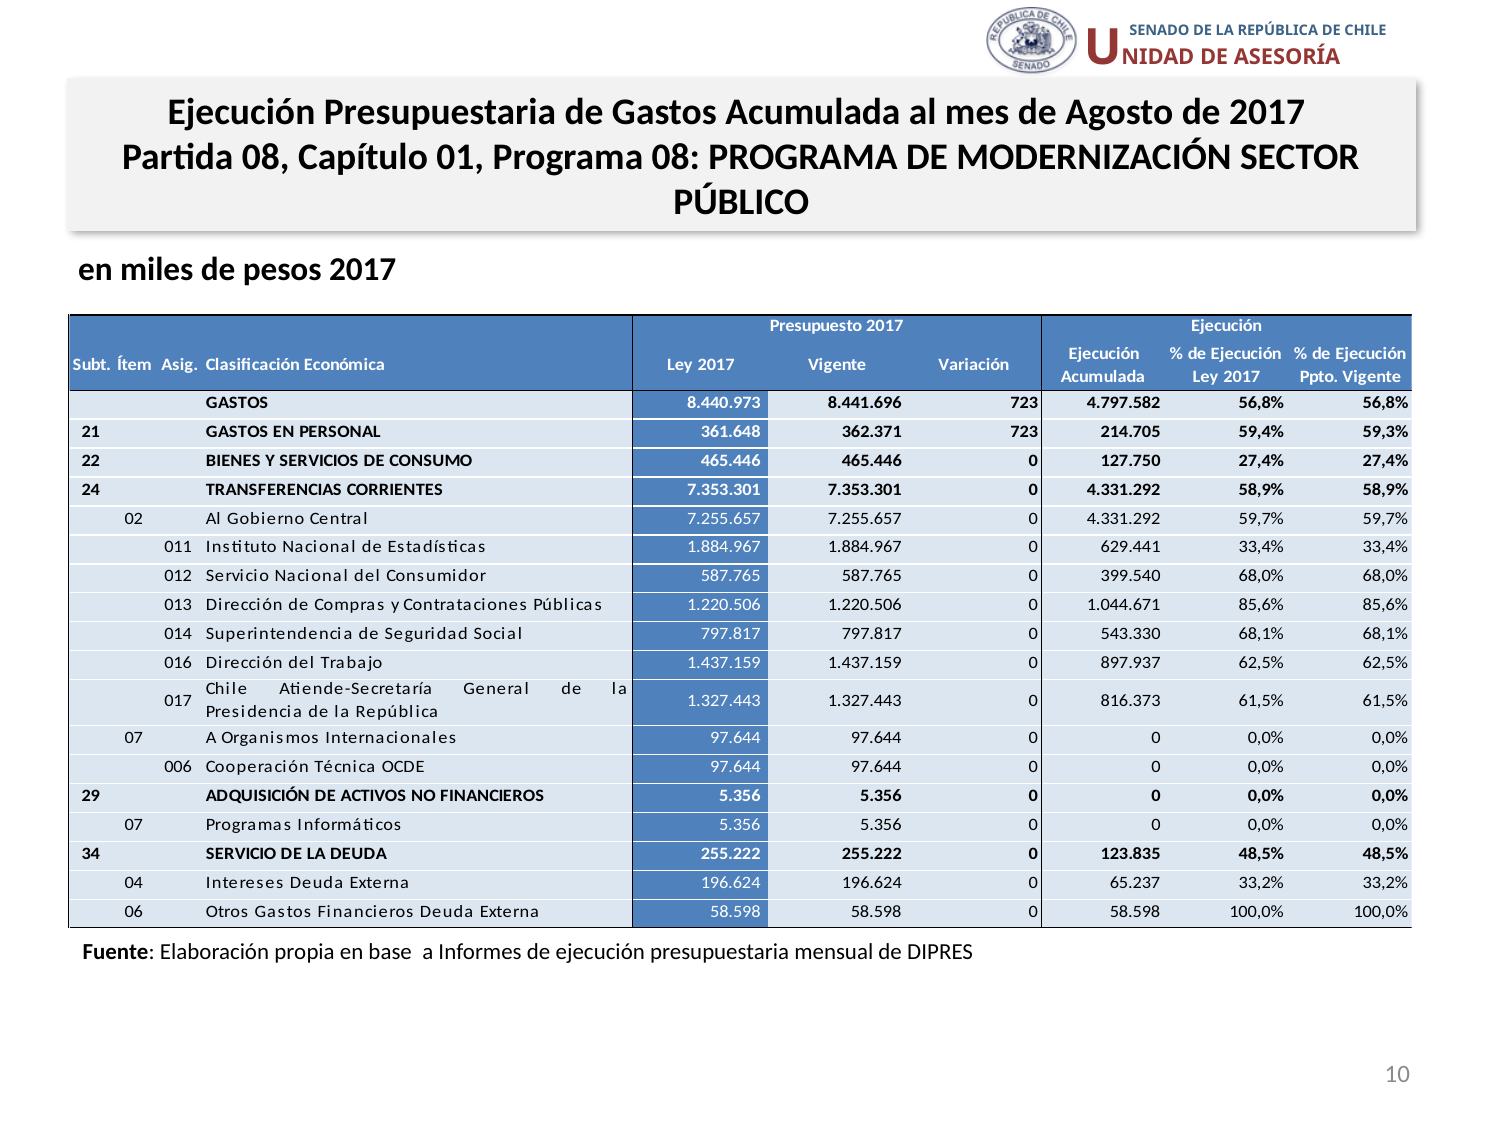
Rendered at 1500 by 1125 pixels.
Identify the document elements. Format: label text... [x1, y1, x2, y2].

text_box Ejecución Presupuestaria de Gastos Acumulada al mes de Agosto de 2017 Partida 08, Capítulo 01, Programa 08: PROGRAMA DE MODERNIZACIÓN SECTOR PÚBLICO [67, 78, 1415, 230]
slide_number 10 [1074, 1042, 1425, 1103]
picture [986, 7, 1079, 76]
text_box en miles de pesos 2017 [63, 239, 1414, 315]
footer Fuente: Elaboración propia en base a Informes de ejecución presupuestaria mensual de DIPRES [67, 928, 1447, 989]
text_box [67, 314, 1414, 930]
